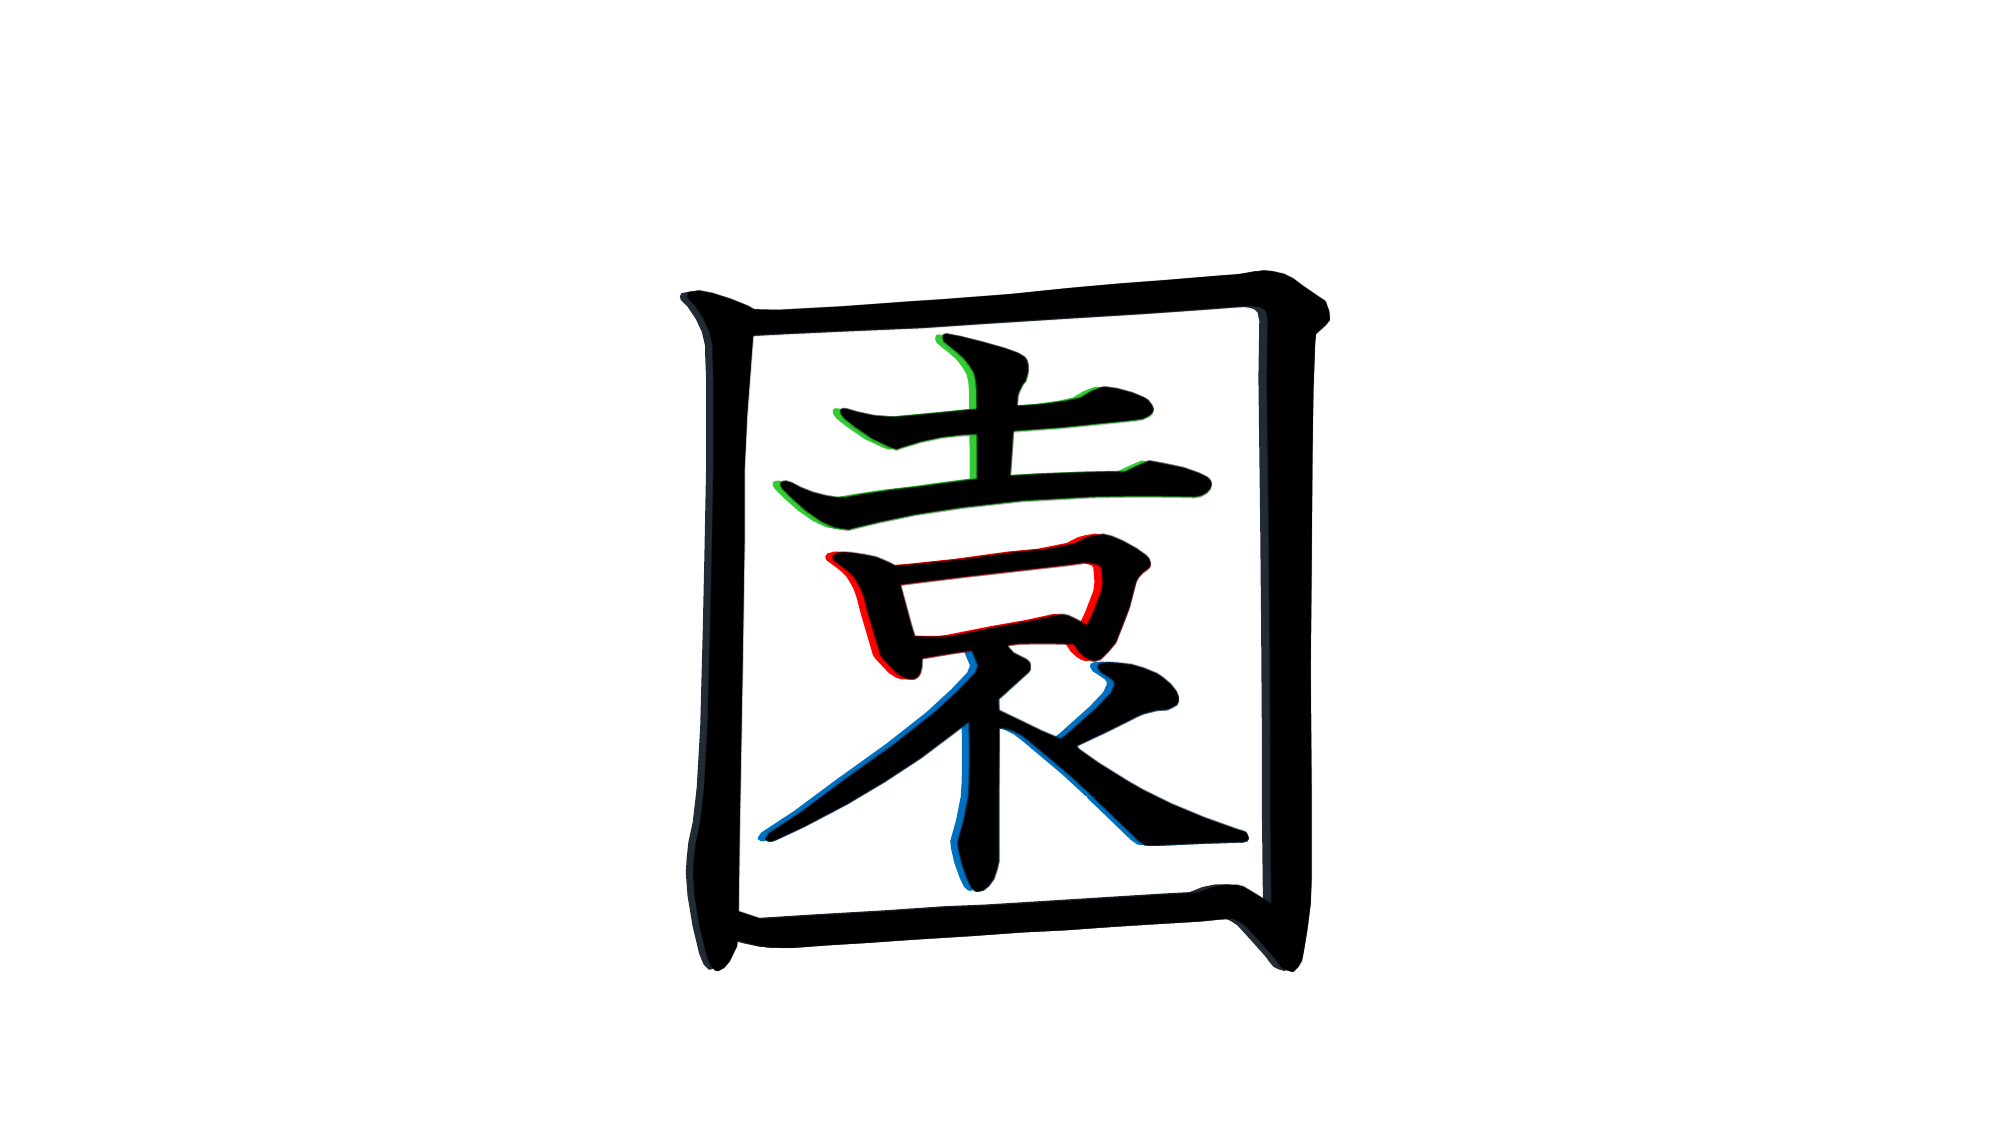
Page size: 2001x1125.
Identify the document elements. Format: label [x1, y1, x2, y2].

text_box [678, 291, 687, 308]
picture [687, 270, 1330, 973]
